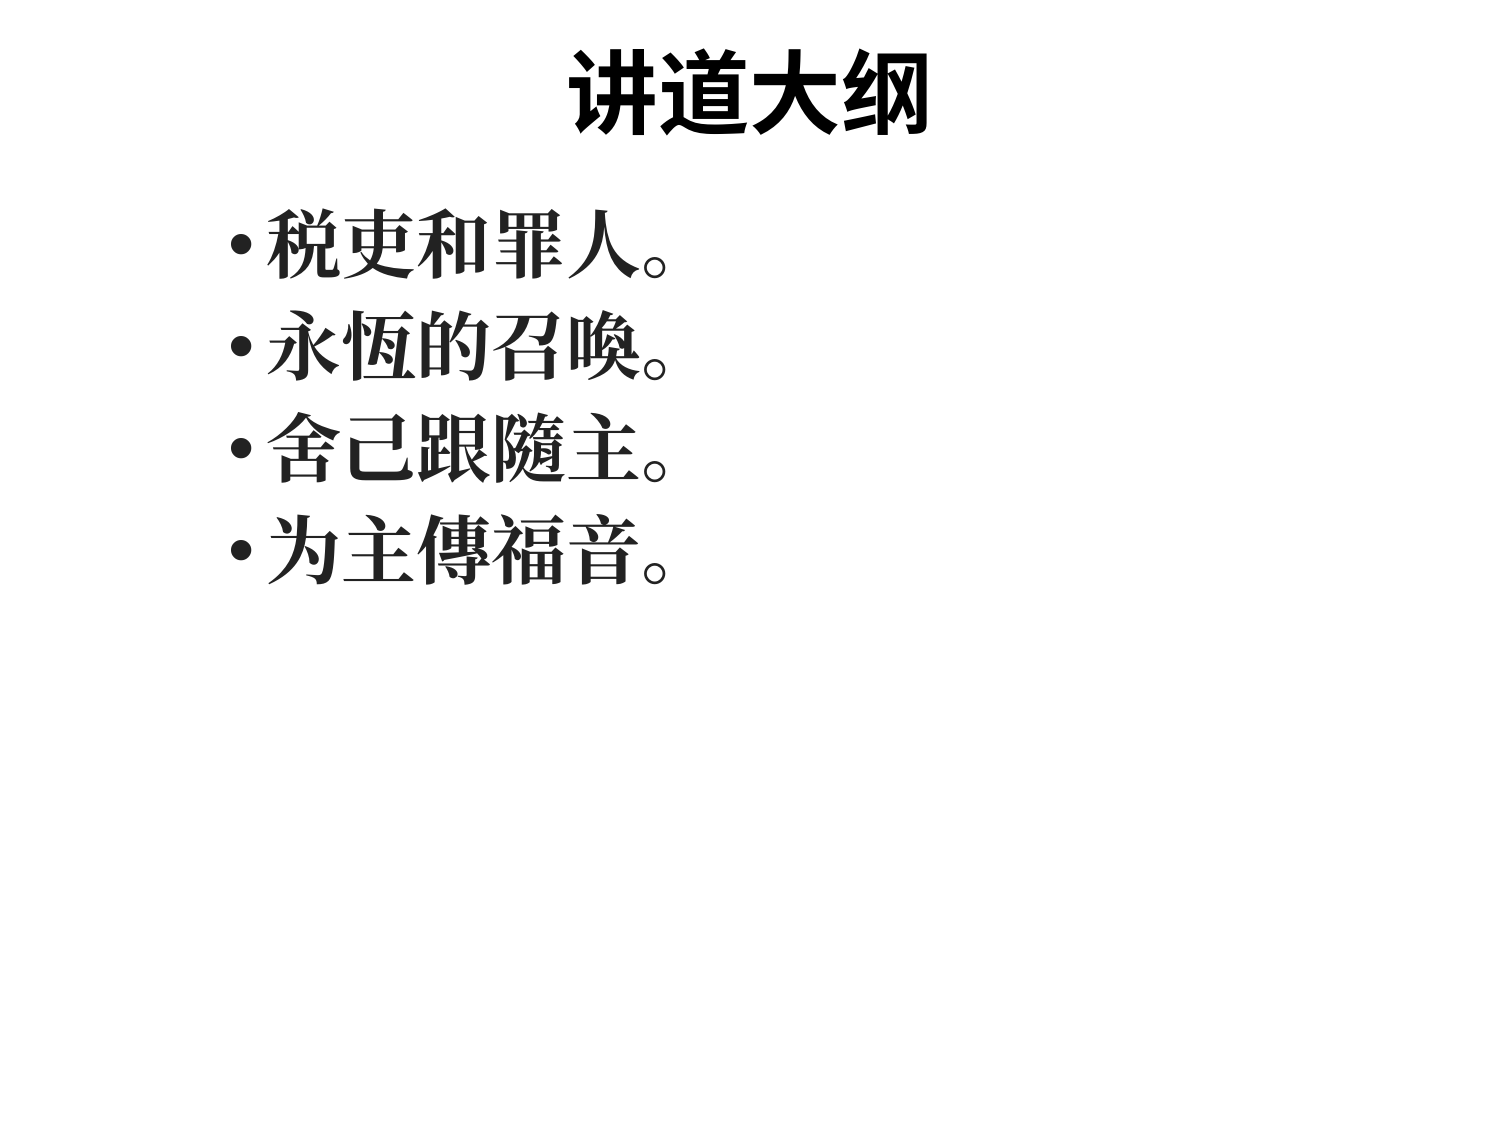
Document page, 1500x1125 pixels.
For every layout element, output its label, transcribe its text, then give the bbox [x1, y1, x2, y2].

title 讲道大纲 [103, 21, 1397, 174]
list 税吏和罪人。 永恆的召喚。 舍己跟隨主。 为主傳福音。 [213, 200, 1397, 1014]
